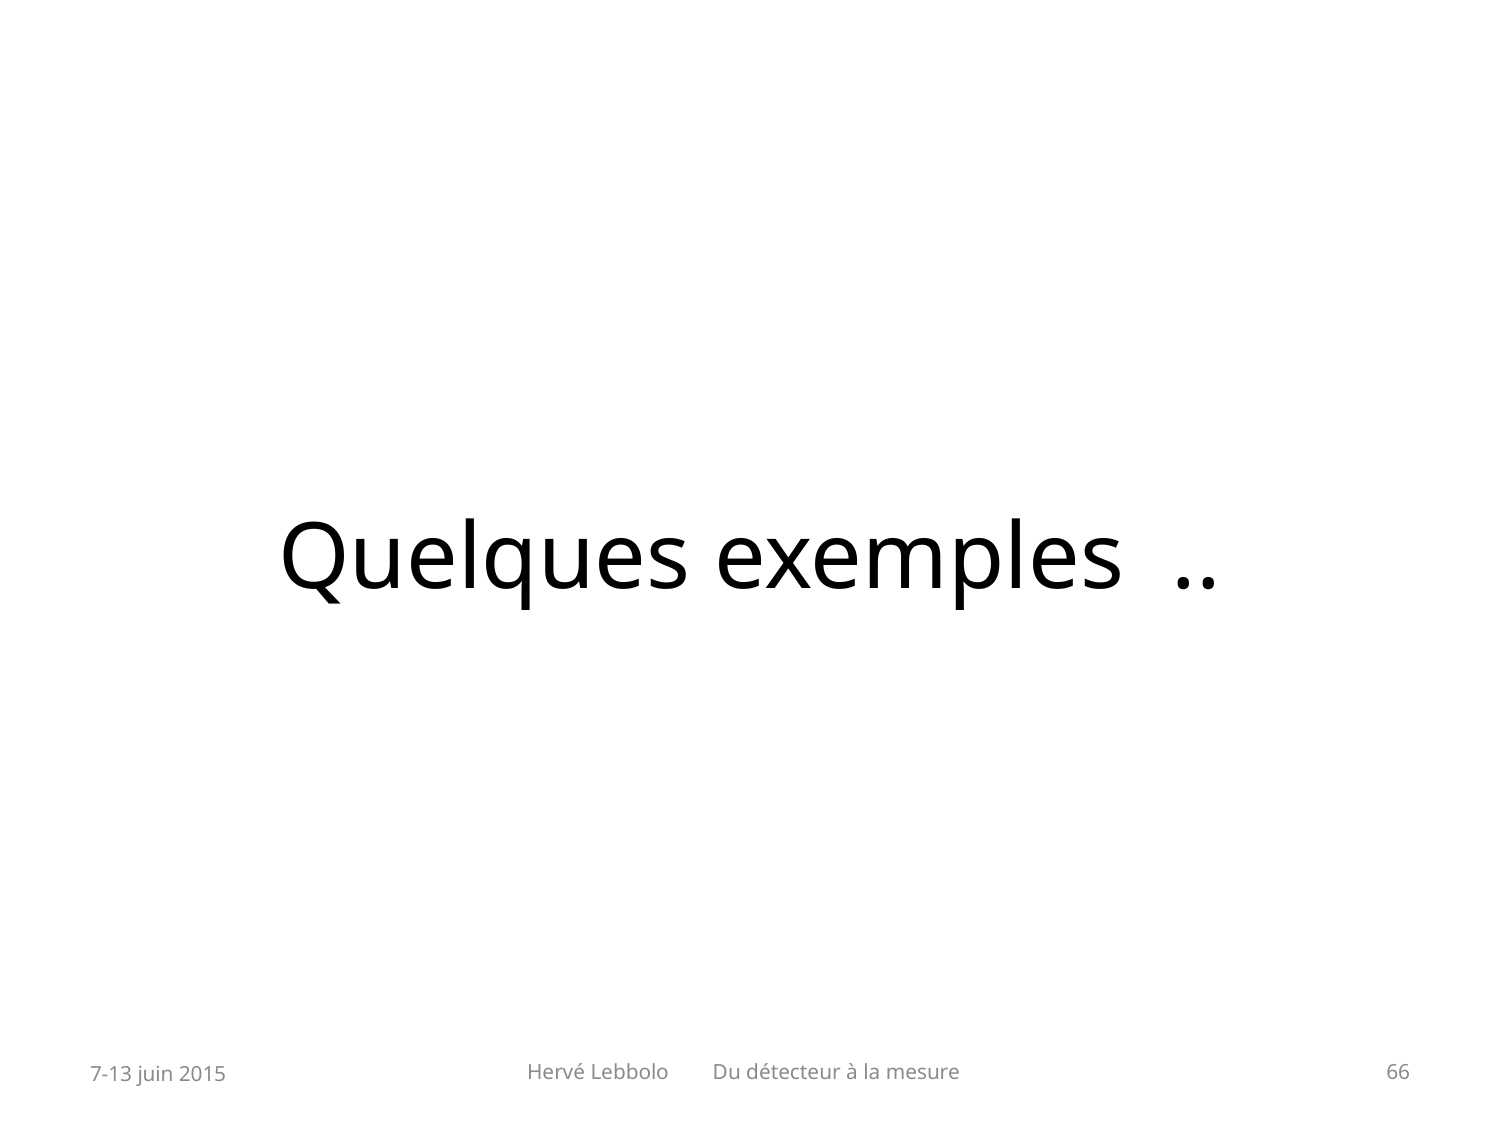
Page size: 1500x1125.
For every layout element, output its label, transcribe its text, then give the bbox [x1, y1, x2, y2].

footer Hervé Lebbolo Du détecteur à la mesure [347, 1042, 1140, 1103]
slide_number 66 [1246, 1042, 1425, 1103]
slide_number 7-13 juin 2015 [75, 1042, 303, 1103]
title Quelques exemples .. [75, 457, 1425, 646]
